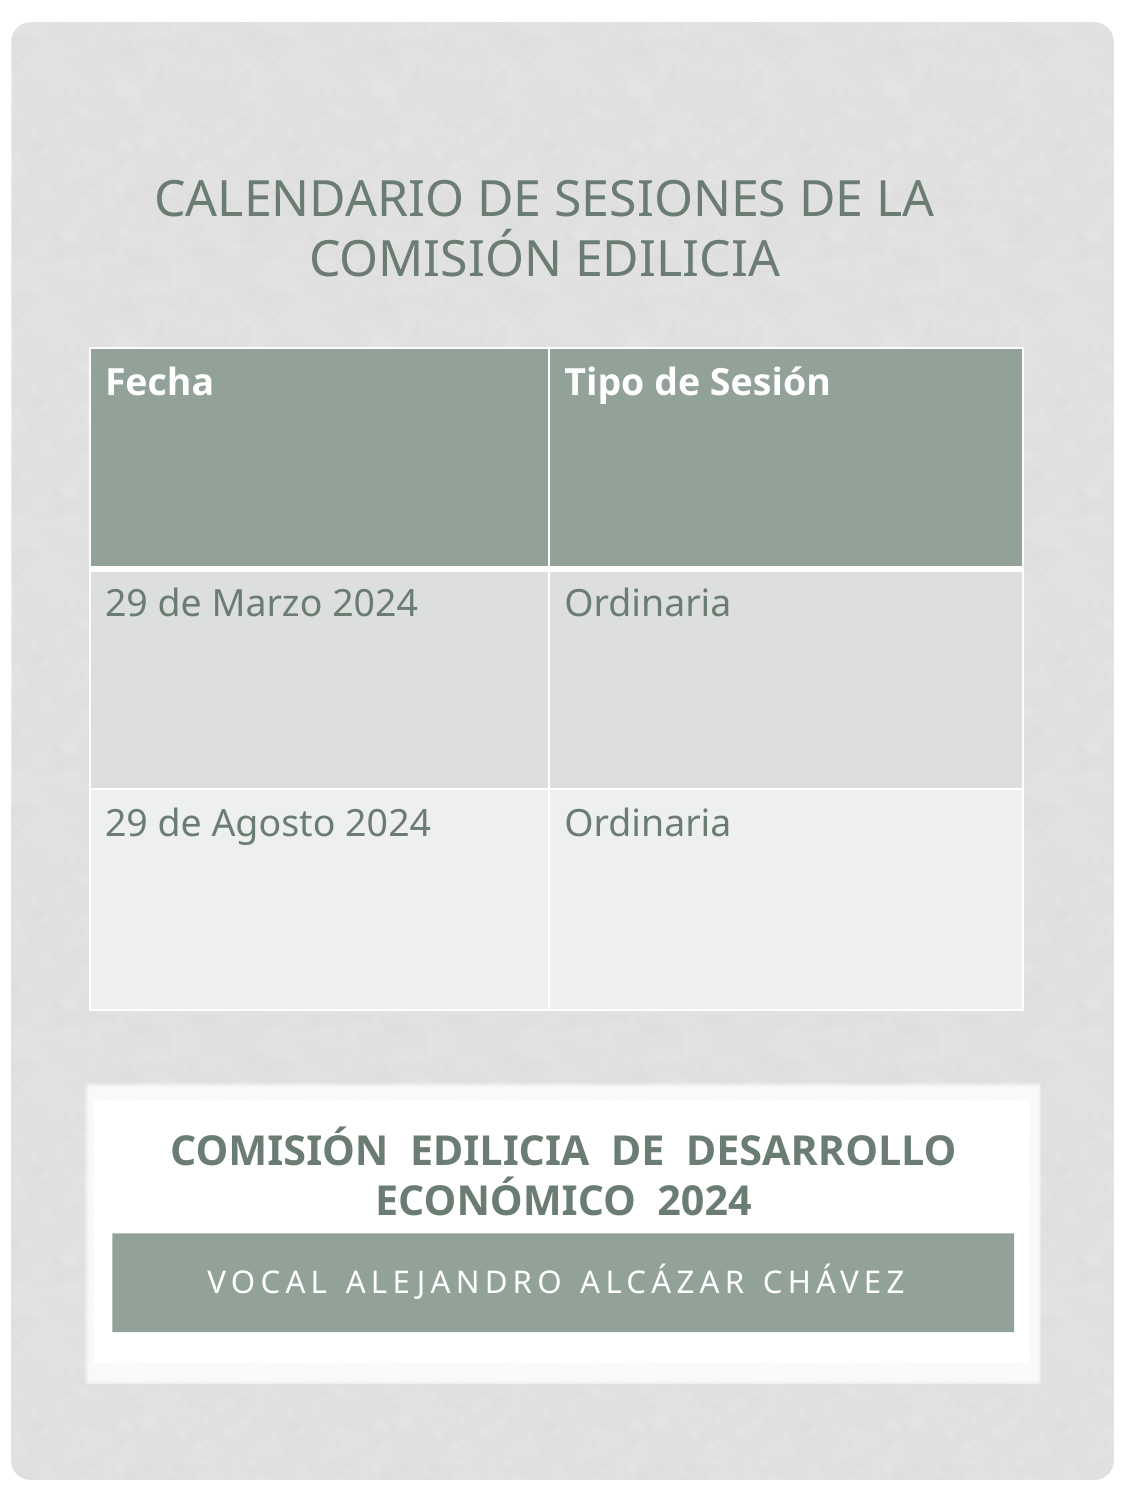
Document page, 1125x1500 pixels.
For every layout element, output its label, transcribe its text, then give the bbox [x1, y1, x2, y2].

list VOCAL alejandro alcázar Chávez [117, 1237, 1009, 1326]
table_cell 29 de Marzo 2024 [91, 572, 548, 788]
table_cell 29 de Agosto 2024 [91, 790, 548, 1009]
table_header Fecha [91, 349, 548, 566]
table_header Tipo de Sesión [550, 349, 1022, 566]
text_box CALENDARIO DE SESIONES DE LA COMISIÓN EDILICIA [42, 159, 1047, 295]
table_cell Ordinaria [550, 790, 1022, 1009]
table_cell Ordinaria [550, 572, 1022, 788]
title COMISIÓN EDILICIA DE DESARROLLO ECONÓMICO 2024 [112, 1116, 1015, 1232]
